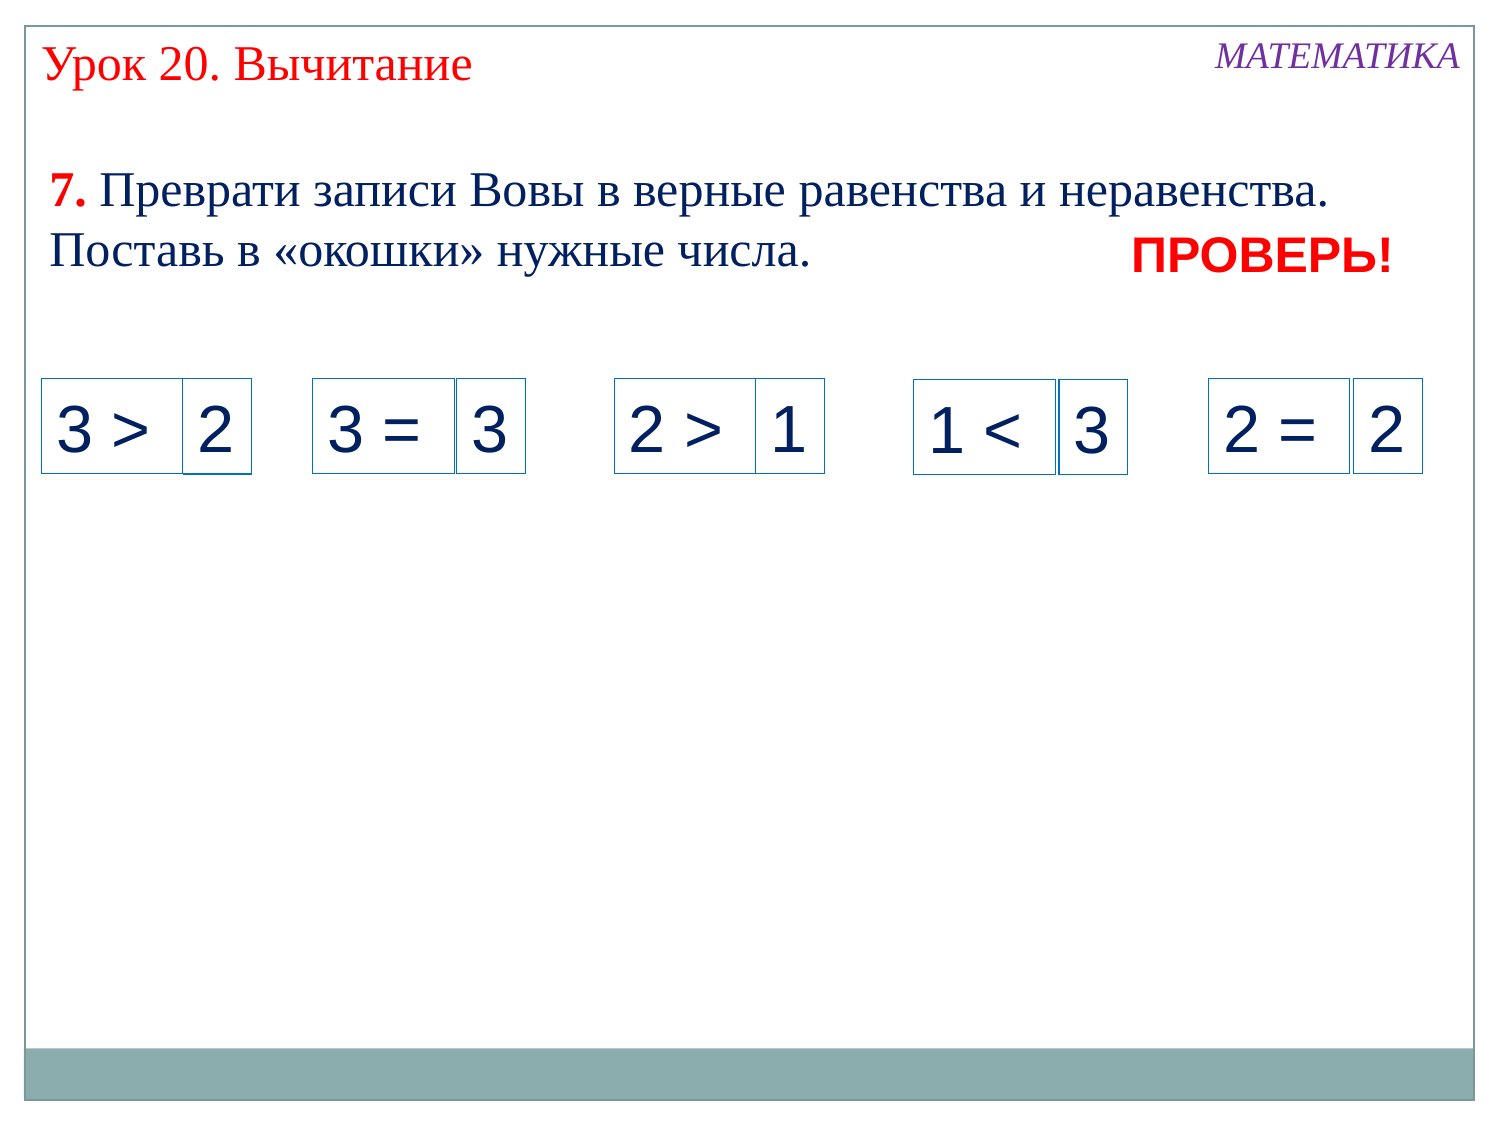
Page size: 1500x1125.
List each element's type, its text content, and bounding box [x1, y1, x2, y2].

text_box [913, 379, 1129, 477]
text_box 2 > [614, 378, 755, 474]
text_box 1 [755, 378, 825, 474]
text_box МАТЕМАТИКА [1200, 23, 1476, 84]
text_box 3 [456, 378, 526, 474]
text_box 7. Преврати записи Вовы в верные равенства и неравенства. Поставь в «окошки» нужные числа. [34, 148, 1449, 284]
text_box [41, 378, 253, 476]
text_box 3 = [312, 378, 455, 474]
text_box ПРОВЕРЬ! [1116, 215, 1459, 290]
text_box 2 = [1208, 378, 1350, 474]
text_box Урок 20. Вычитание [26, 23, 526, 99]
text_box 2 [1353, 378, 1423, 474]
